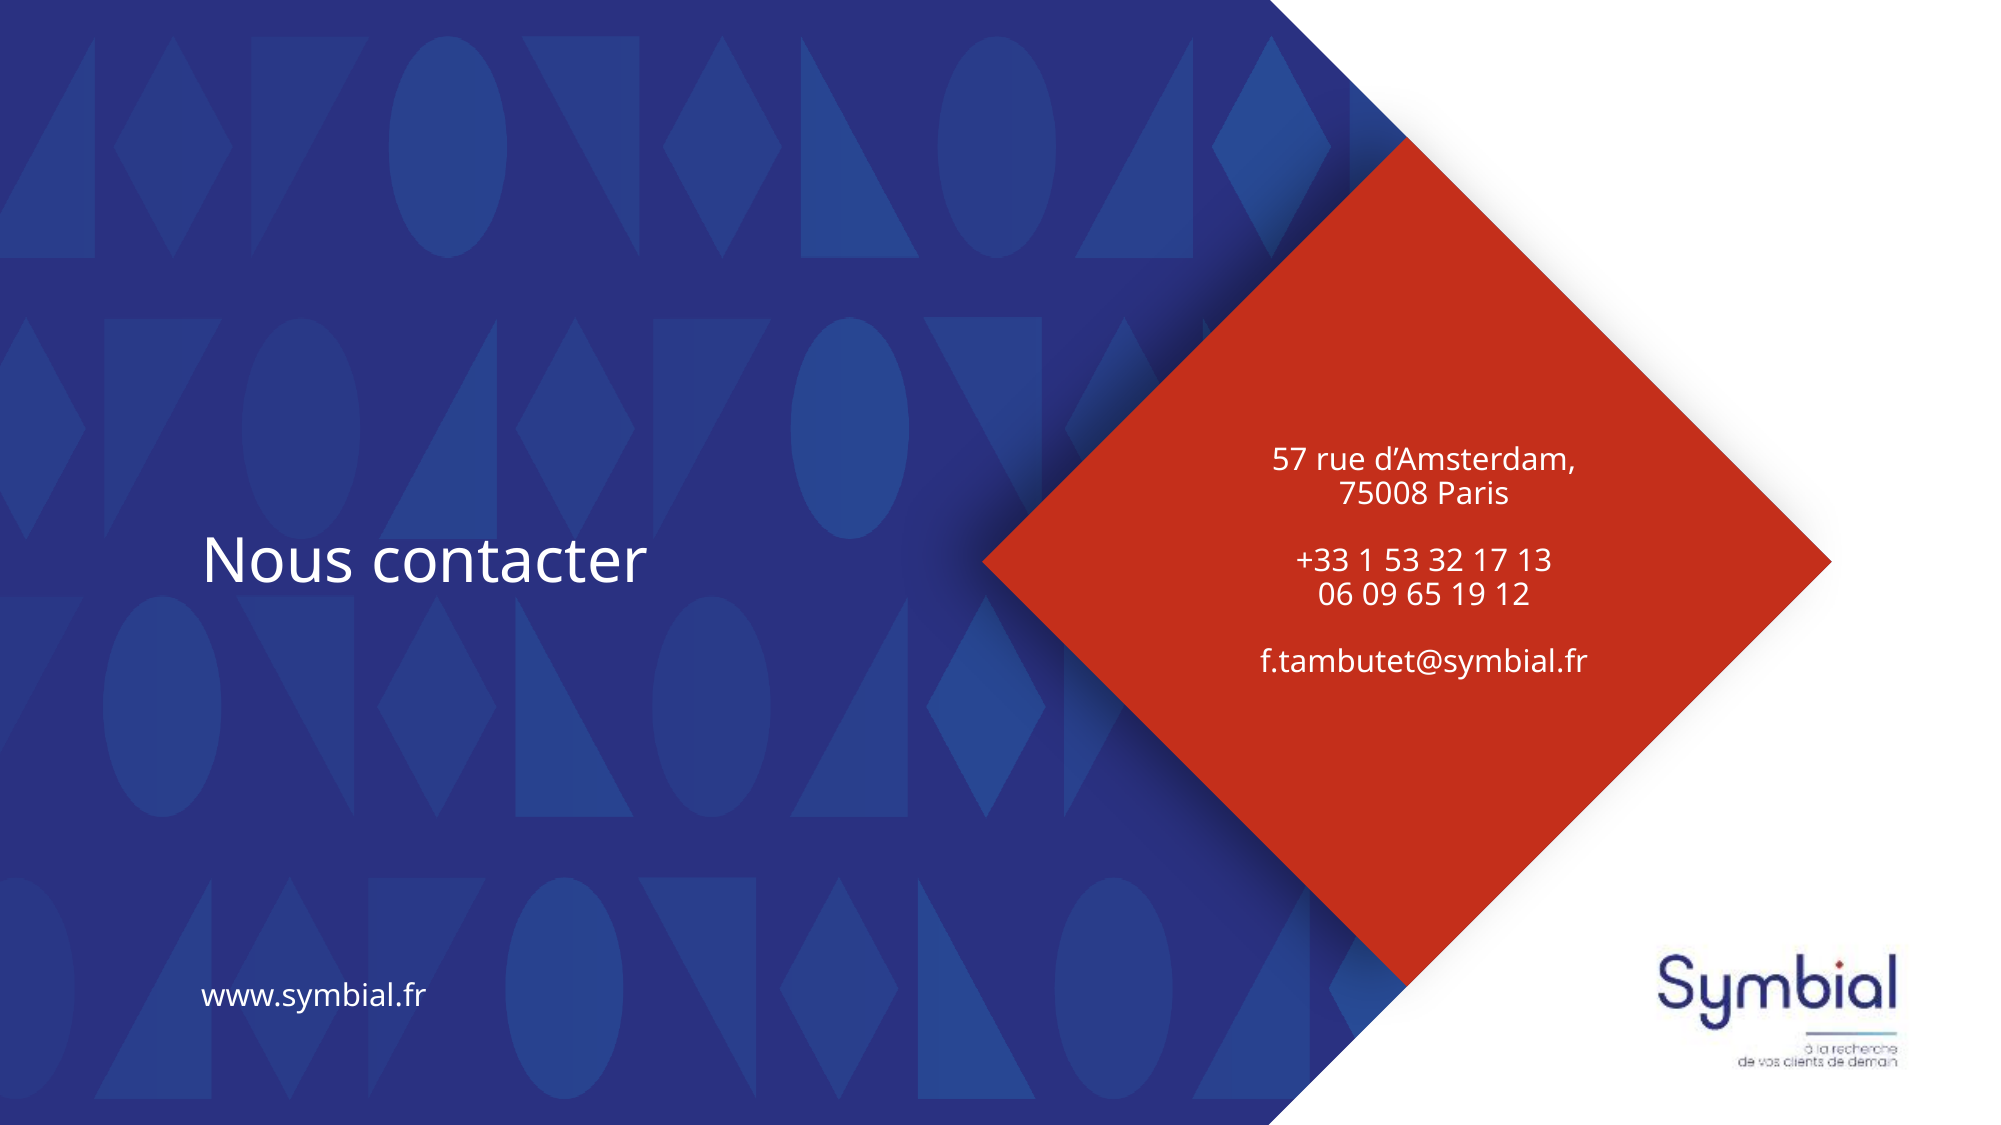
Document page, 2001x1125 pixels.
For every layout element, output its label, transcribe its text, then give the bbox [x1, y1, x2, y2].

title 57 rue d’Amsterdam, 75008 Paris +33 1 53 32 17 13 06 09 65 19 12 f.tambutet@symbial.fr [1163, 365, 1686, 758]
picture [0, 0, 1407, 1125]
picture [1632, 920, 1924, 1101]
